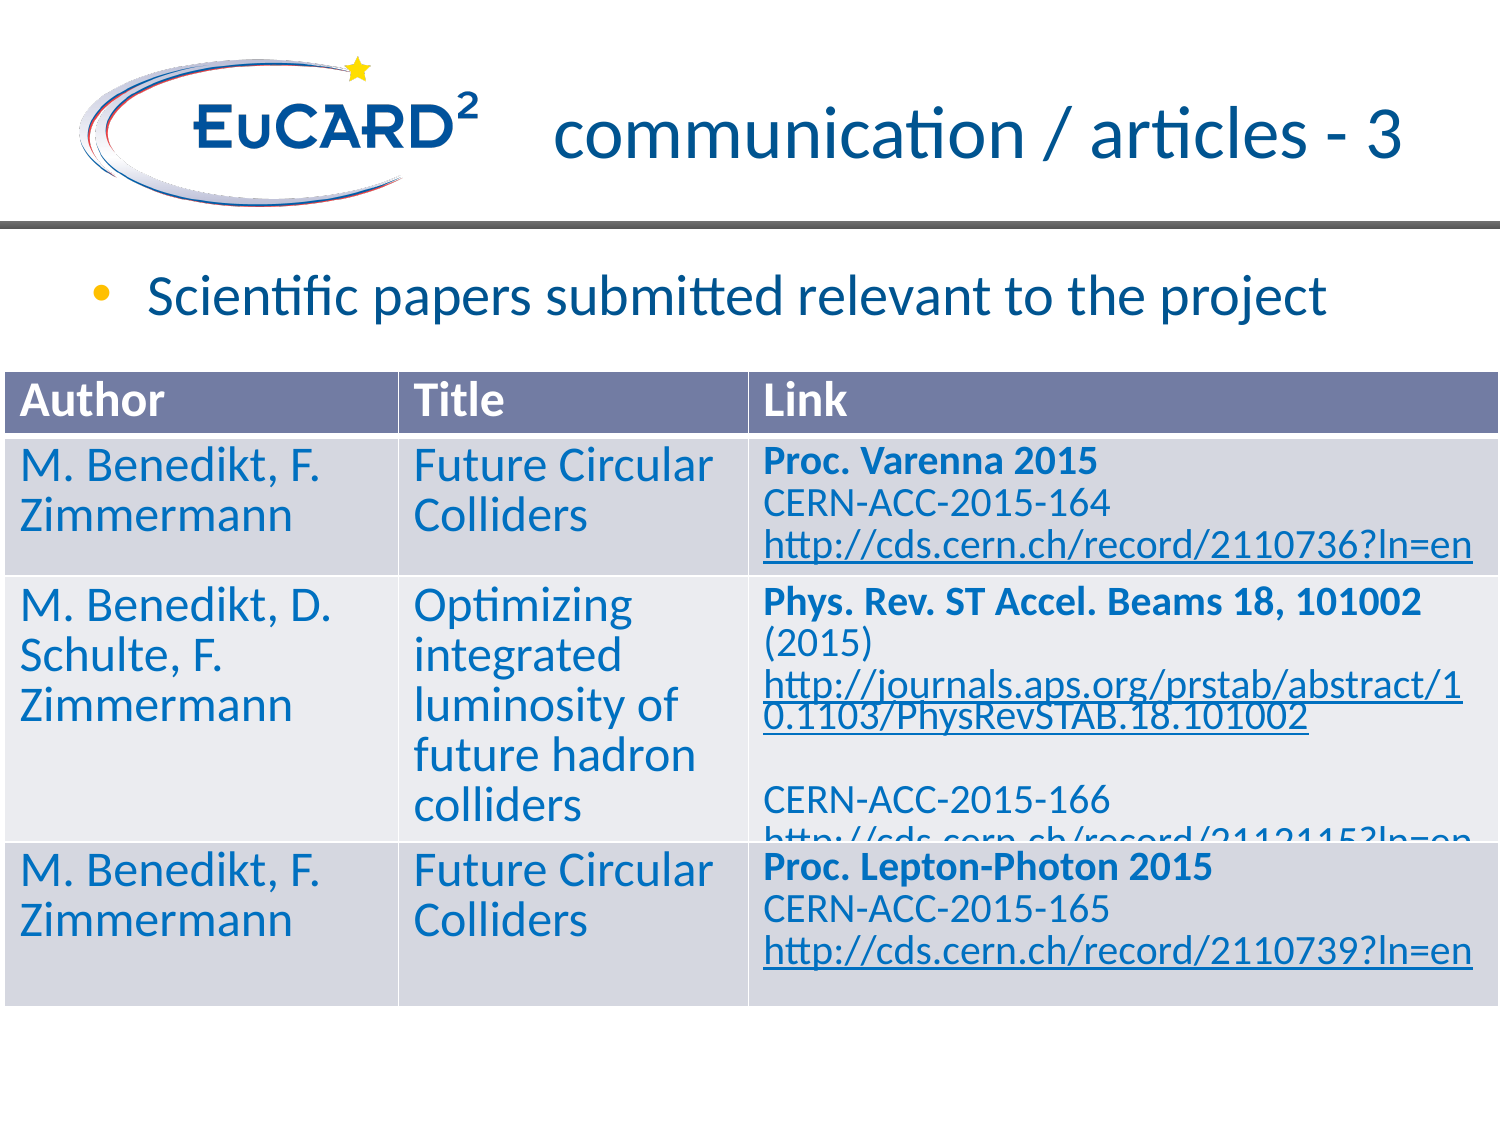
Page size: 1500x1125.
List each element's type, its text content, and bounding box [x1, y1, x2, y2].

table_cell Future Circular Colliders [399, 843, 748, 1006]
table_header Link [749, 372, 1498, 433]
table_header Author [5, 372, 398, 433]
table_cell Optimizing integrated luminosity of future hadron colliders [399, 577, 748, 841]
table_header Title [399, 372, 748, 433]
table_cell Proc. Varenna 2015 CERN-ACC-2015-164 http://cds.cern.ch/record/2110736?ln=en [749, 439, 1498, 575]
list Scientific papers submitted relevant to the project [76, 249, 1427, 370]
table_cell M. Benedikt, D. Schulte, F. Zimmermann [5, 577, 398, 841]
table_cell Proc. Lepton-Photon 2015 CERN-ACC-2015-165 http://cds.cern.ch/record/2110739?ln=en [749, 843, 1498, 1006]
table_cell Future Circular Colliders [399, 439, 748, 575]
title communication / articles - 3 [500, 45, 1475, 213]
table_cell M. Benedikt, F. Zimmermann [5, 843, 398, 1006]
table_cell Phys. Rev. ST Accel. Beams 18, 101002 (2015) http://journals.aps.org/prstab/abstract/10.1103/PhysRevSTAB.18.101002 CERN-ACC-2015-166 http://cds.cern.ch/record/2112115?ln=en [749, 577, 1498, 841]
picture [0, 0, 1500, 279]
table_cell M. Benedikt, F. Zimmermann [5, 439, 398, 575]
